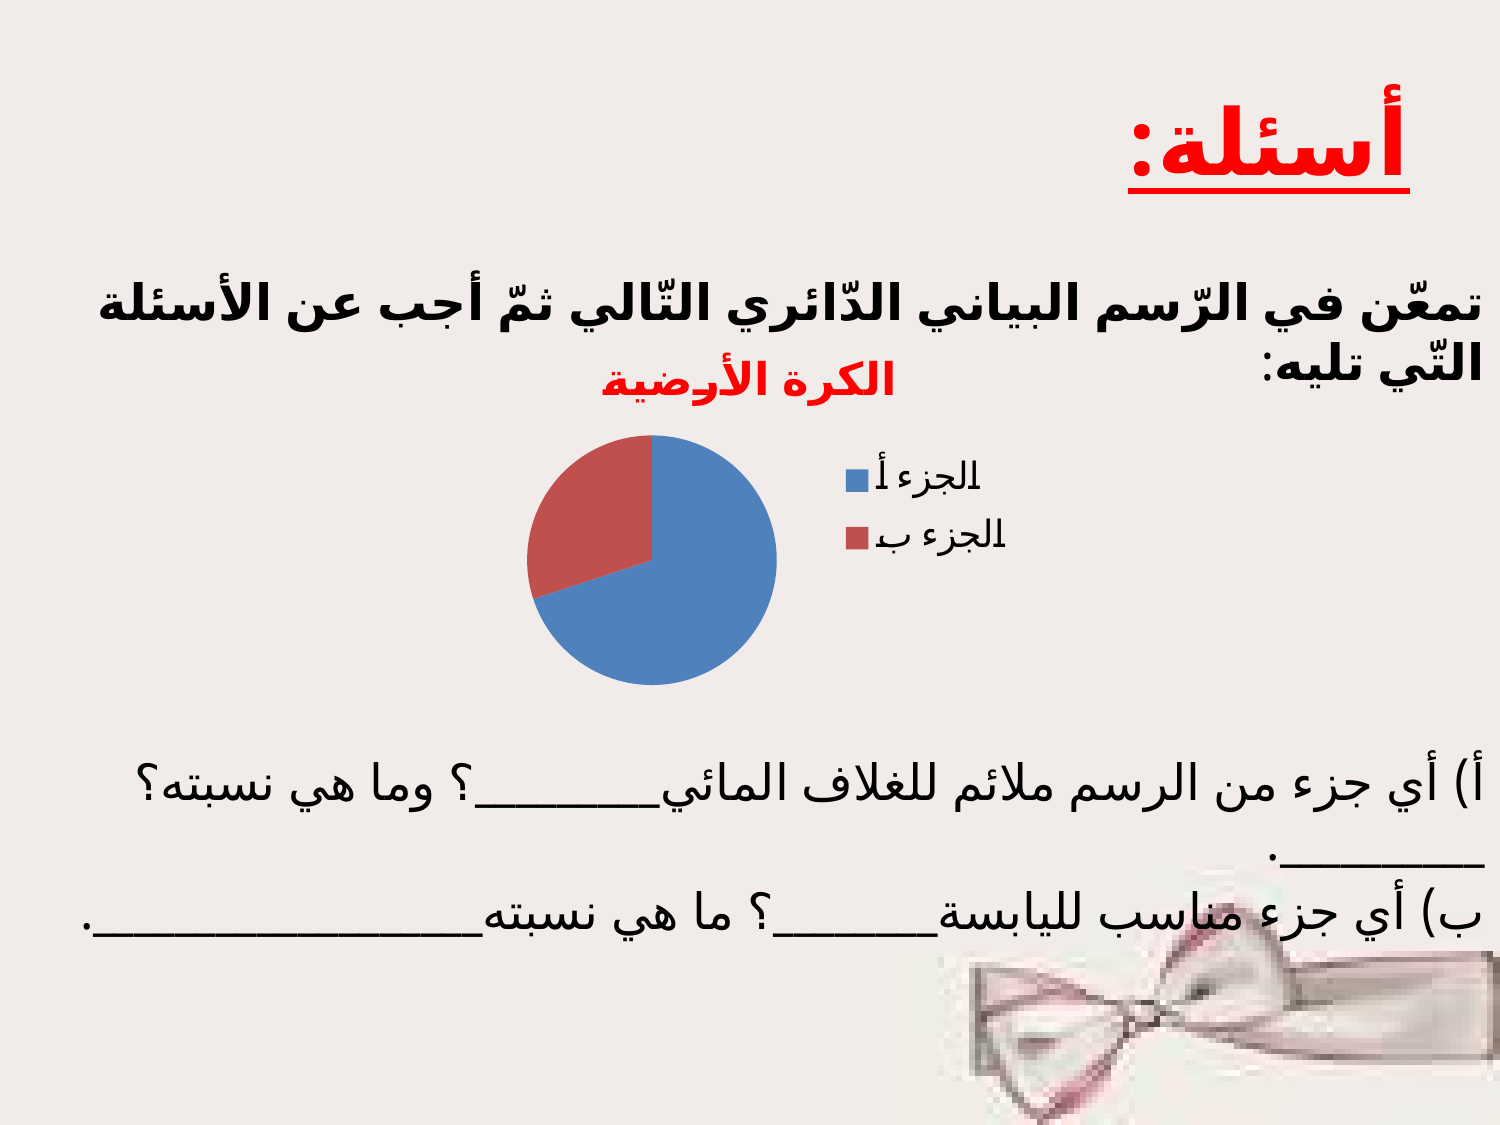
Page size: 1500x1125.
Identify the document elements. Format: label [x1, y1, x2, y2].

chart [470, 326, 1030, 693]
picture [0, 0, 1500, 1125]
